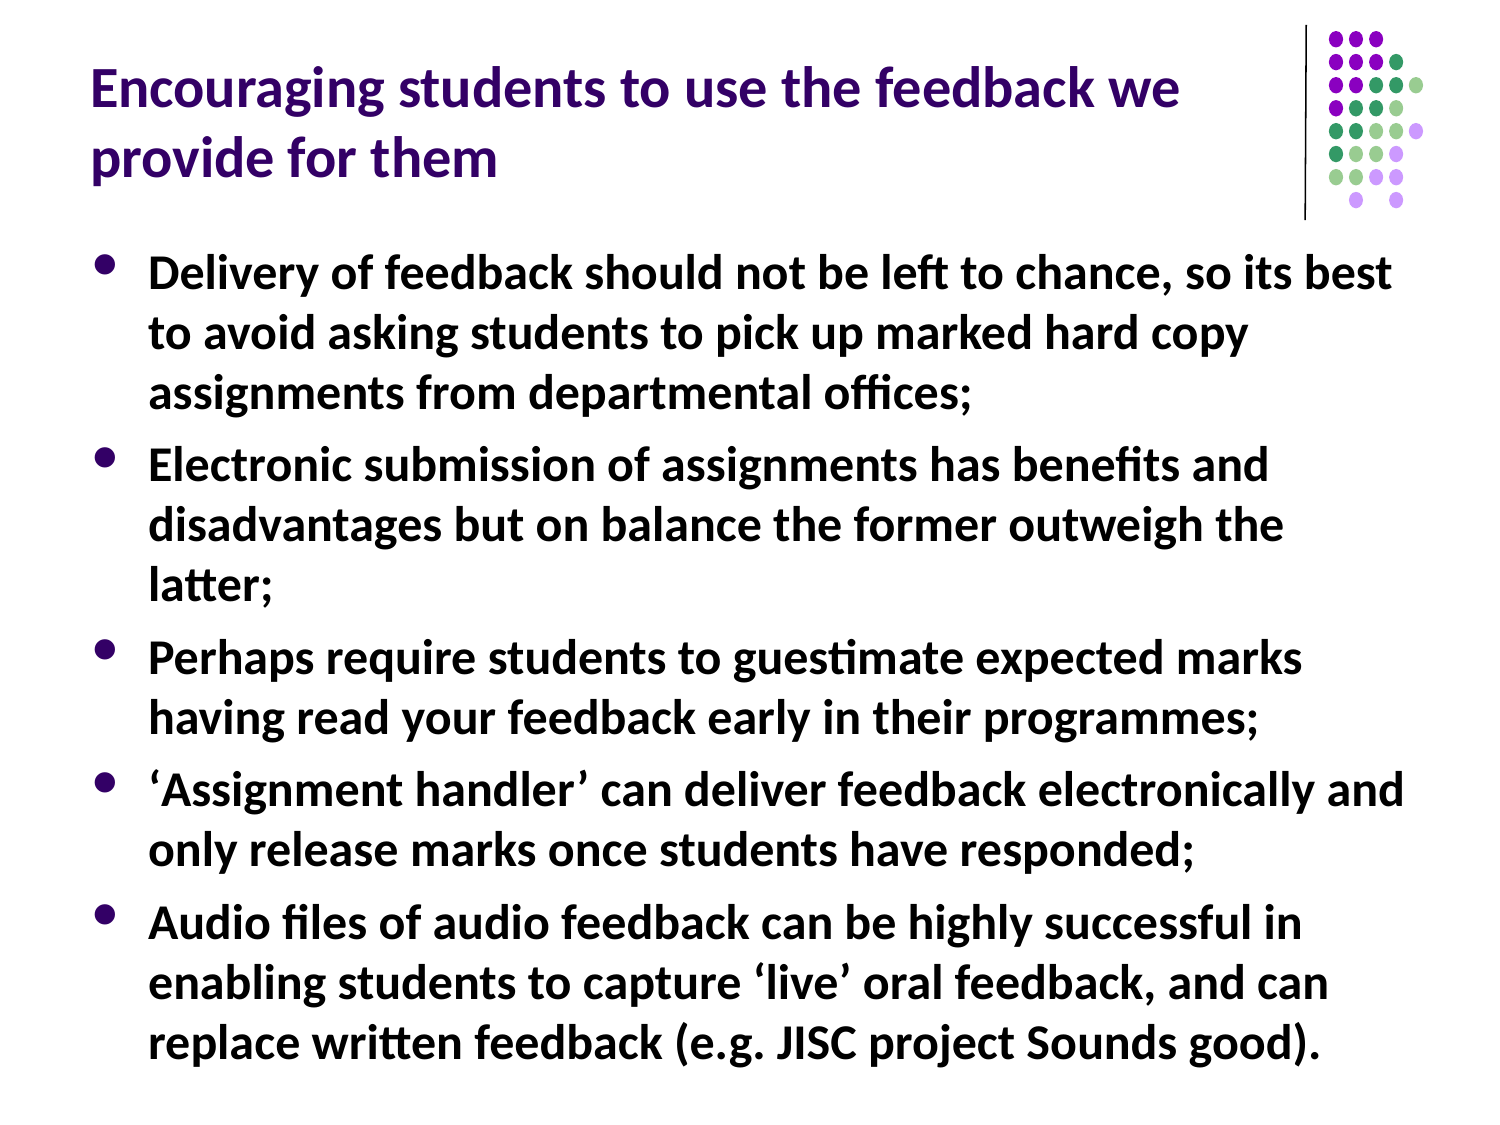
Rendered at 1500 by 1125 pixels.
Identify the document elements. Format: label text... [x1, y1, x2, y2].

title Encouraging students to use the feedback we provide for them [74, 19, 1313, 197]
list Delivery of feedback should not be left to chance, so its best to avoid asking students to pick up marked hard copy assignments from departmental offices; Electronic submission of assignments has benefits and disadvantages but on balance the former outweigh the latter; Perhaps require students to guestimate expected marks having read your feedback early in their programmes; ‘Assignment handler’ can deliver feedback electronically and only release marks once students have responded; Audio files of audio feedback can be highly successful in enabling students to capture ‘live’ oral feedback, and can replace written feedback (e.g. JISC project Sounds good). [76, 231, 1428, 1018]
